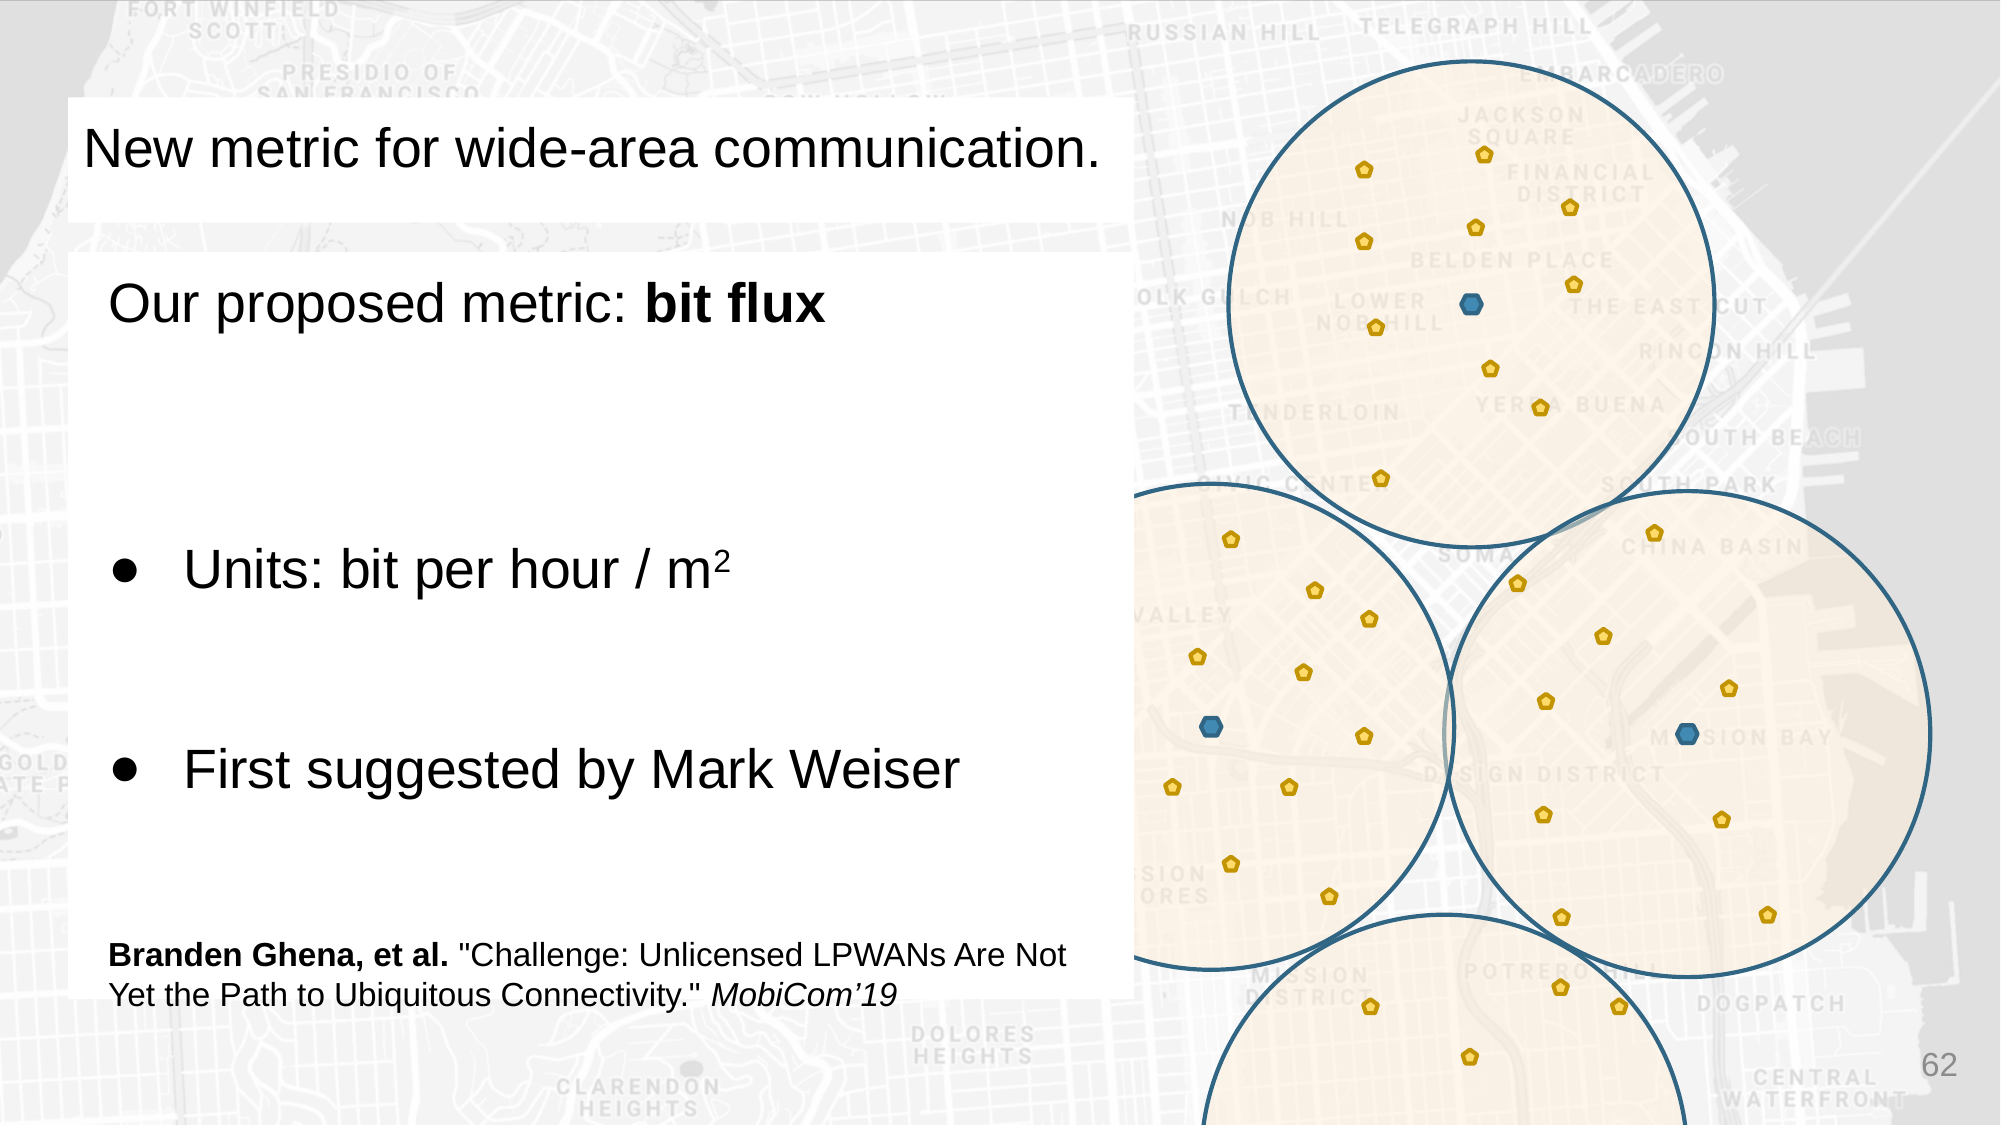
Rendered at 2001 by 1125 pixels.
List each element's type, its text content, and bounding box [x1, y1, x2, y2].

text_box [1780, 490, 1931, 978]
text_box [967, 483, 1159, 971]
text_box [1228, 61, 1715, 145]
picture [0, 0, 2001, 1125]
picture [506, 1000, 519, 1004]
picture [788, 1000, 801, 1004]
picture [340, 1000, 352, 1004]
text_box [1165, 147, 1776, 1064]
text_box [1201, 1072, 1688, 1125]
title New metric for wide-area communication. [68, 97, 1135, 223]
slide_number 62 [1853, 1019, 1974, 1106]
